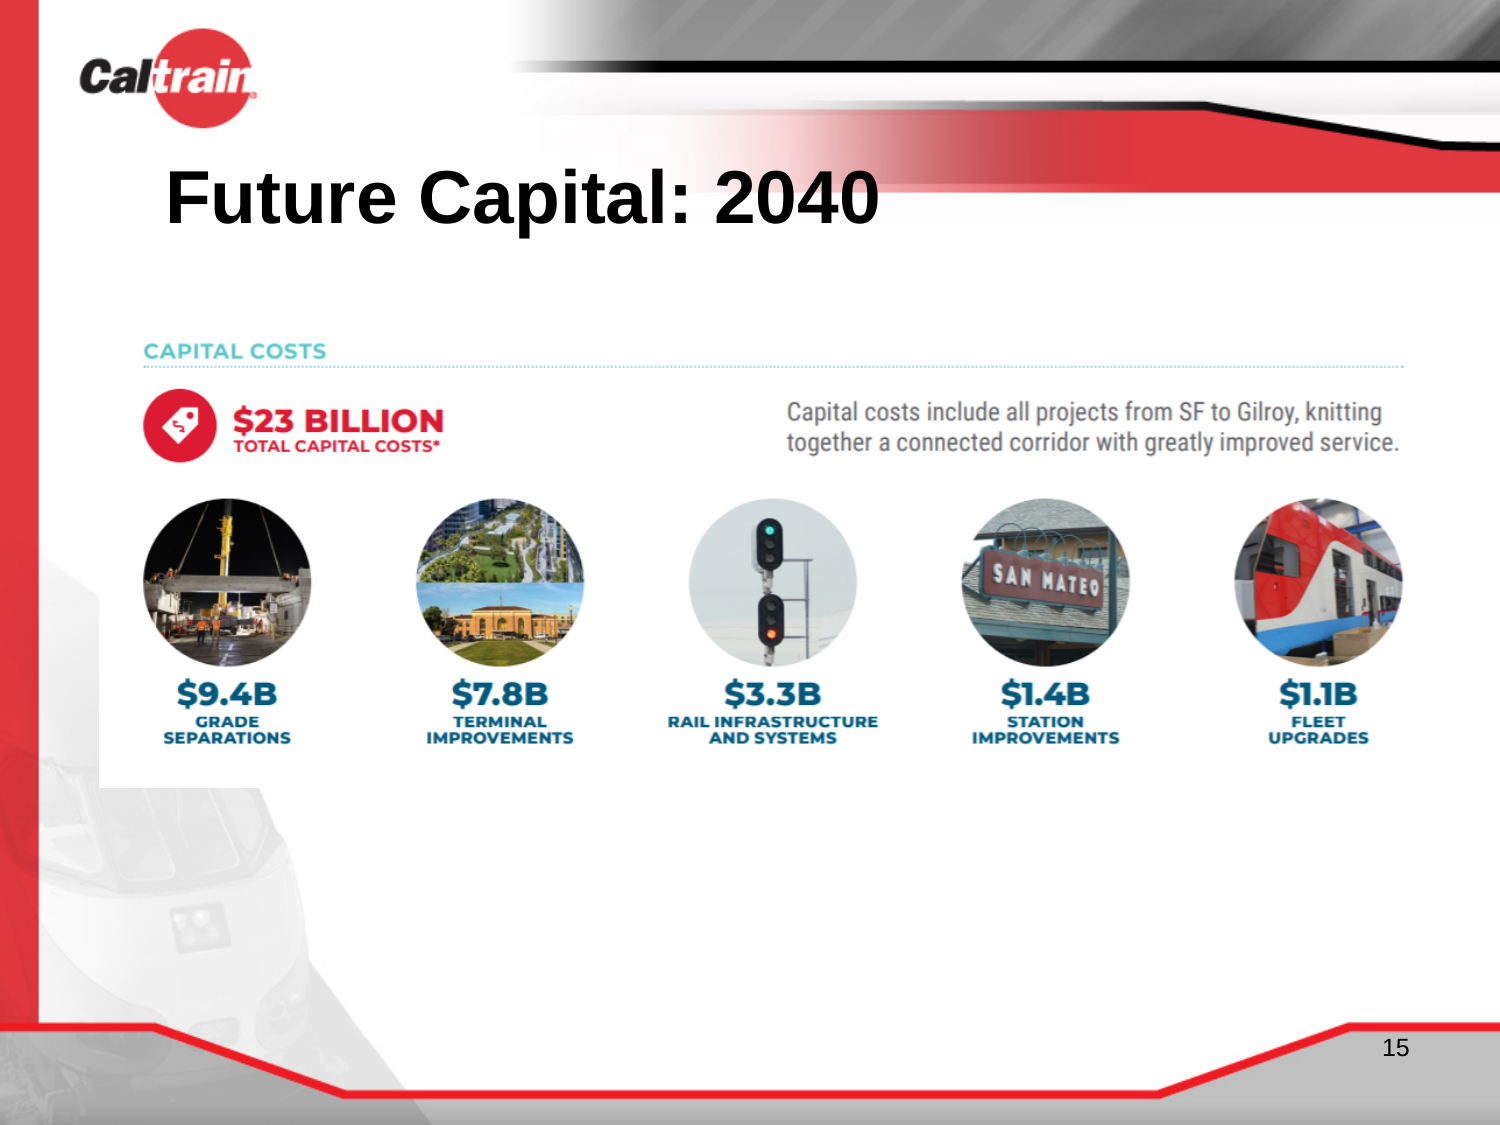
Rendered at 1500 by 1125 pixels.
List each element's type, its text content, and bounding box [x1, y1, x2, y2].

title Future Capital: 2040 [150, 137, 1238, 250]
slide_number 15 [1074, 1024, 1425, 1103]
picture [0, 0, 1500, 1125]
